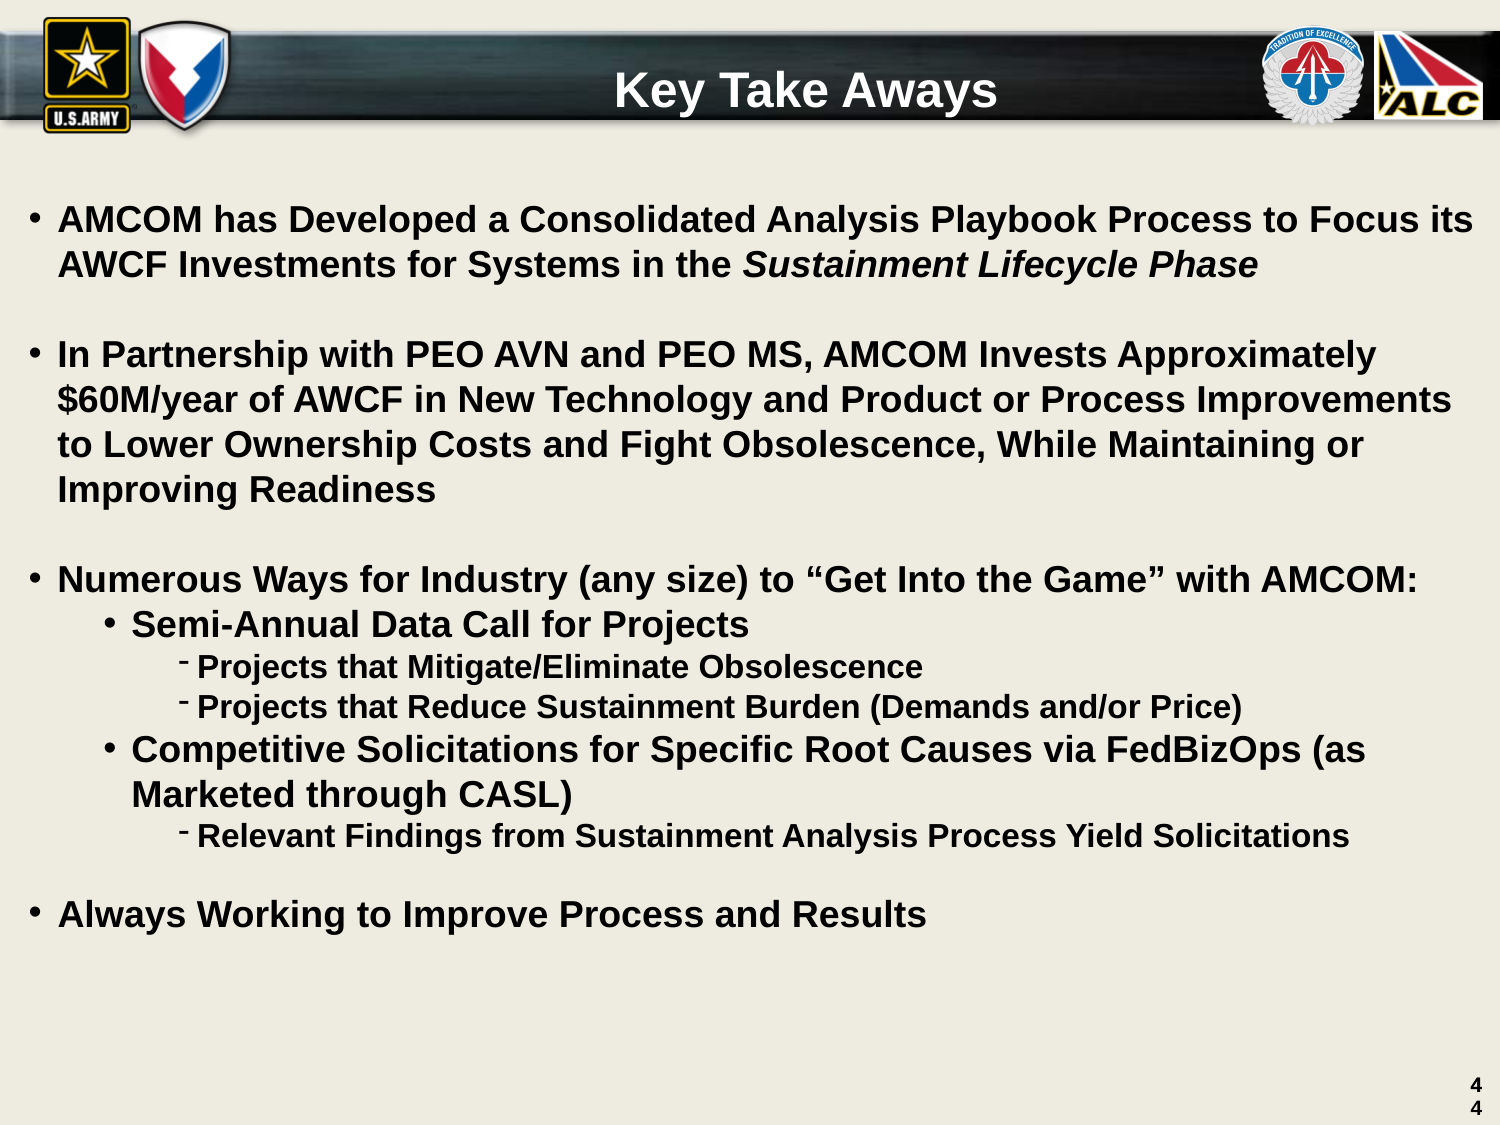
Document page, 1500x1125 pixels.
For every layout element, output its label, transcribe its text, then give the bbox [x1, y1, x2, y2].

title Key Take Aways [225, 27, 1388, 148]
text_box 4 [1209, 1087, 1497, 1125]
picture [0, 14, 232, 138]
text_box AMCOM has Developed a Consolidated Analysis Playbook Process to Focus its AWCF Investments for Systems in the Sustainment Lifecycle Phase In Partnership with PEO AVN and PEO MS, AMCOM Invests Approximately $60M/year of AWCF in New Technology and Product or Process Improvements to Lower Ownership Costs and Fight Obsolescence, While Maintaining or Improving Readiness Numerous Ways for Industry (any size) to “Get Into the Game” with AMCOM: Semi-Annual Data Call for Projects Projects that Mitigate/Eliminate Obsolescence Projects that Reduce Sustainment Burden (Demands and/or Price) Competitive Solicitations for Specific Root Causes via FedBizOps (as Marketed through CASL) Relevant Findings from Sustainment Analysis Process Yield Solicitations Always Working to Improve Process and Results [13, 187, 1500, 942]
picture [1388, 31, 1500, 120]
